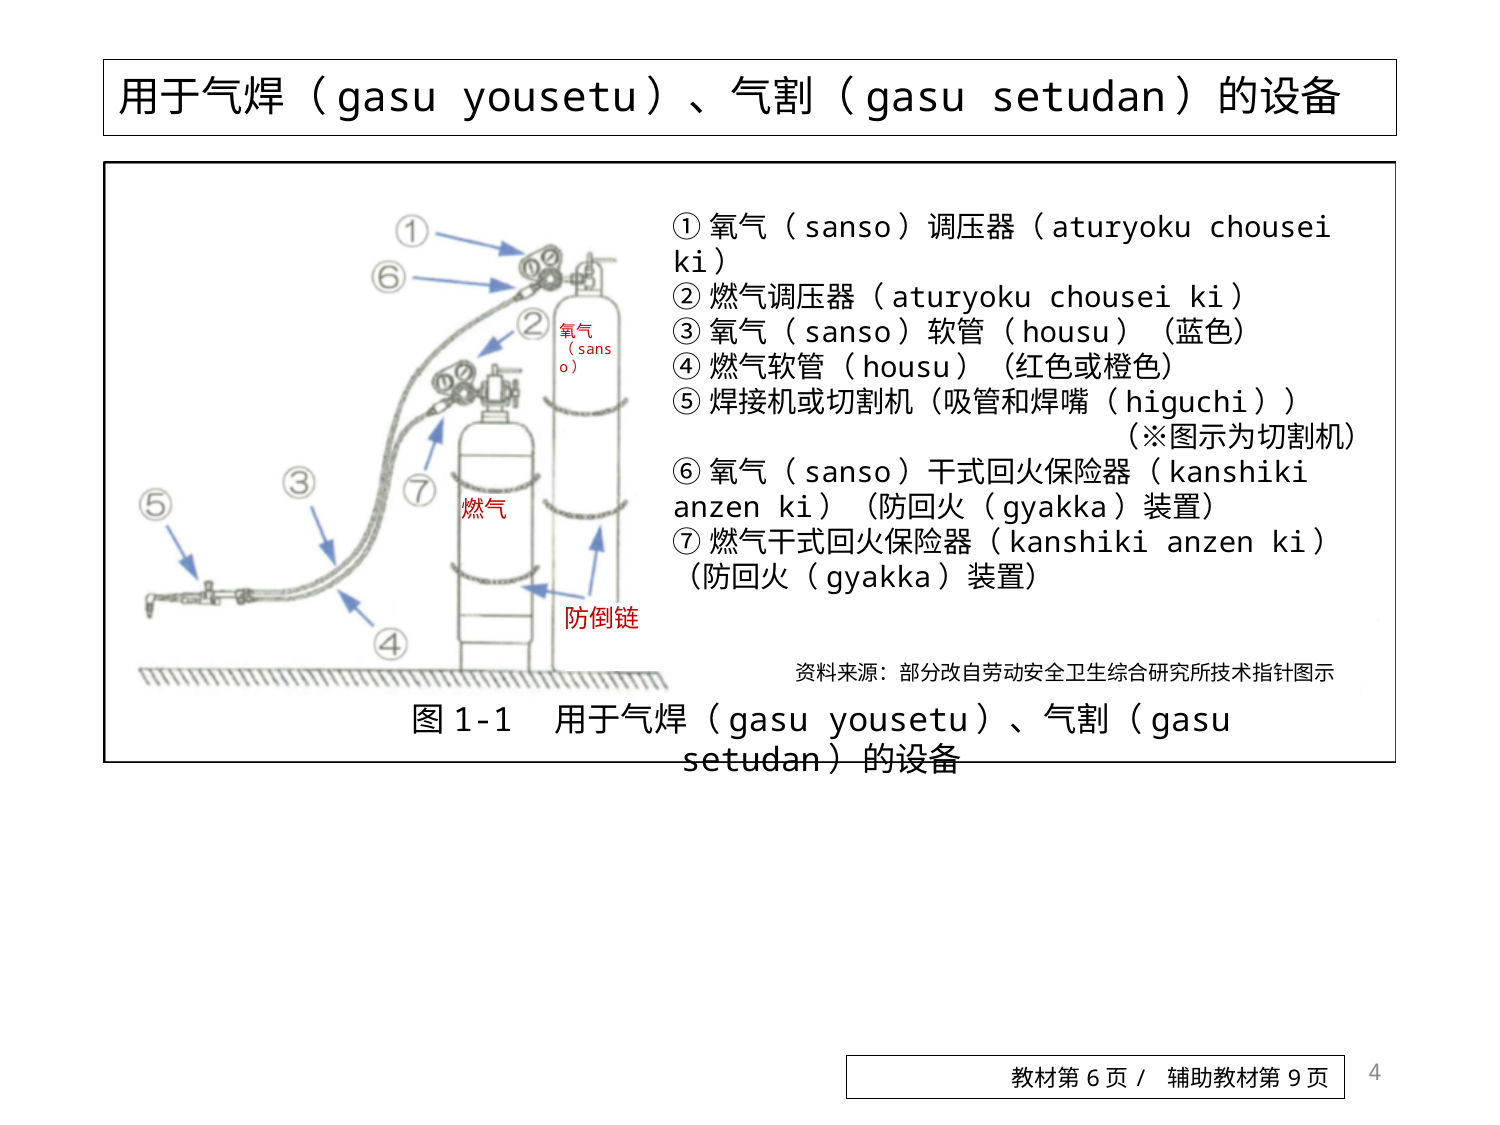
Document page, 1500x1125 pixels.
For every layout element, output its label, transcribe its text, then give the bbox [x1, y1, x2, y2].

text_box 教材第6页/ 辅助教材第9页 [846, 1055, 1059, 1099]
picture [103, 160, 1396, 763]
title 用于气焊（gasu yousetu）、气割（gasu setudan）的设备 [103, 59, 1397, 136]
slide_number 4 [1059, 1042, 1397, 1103]
